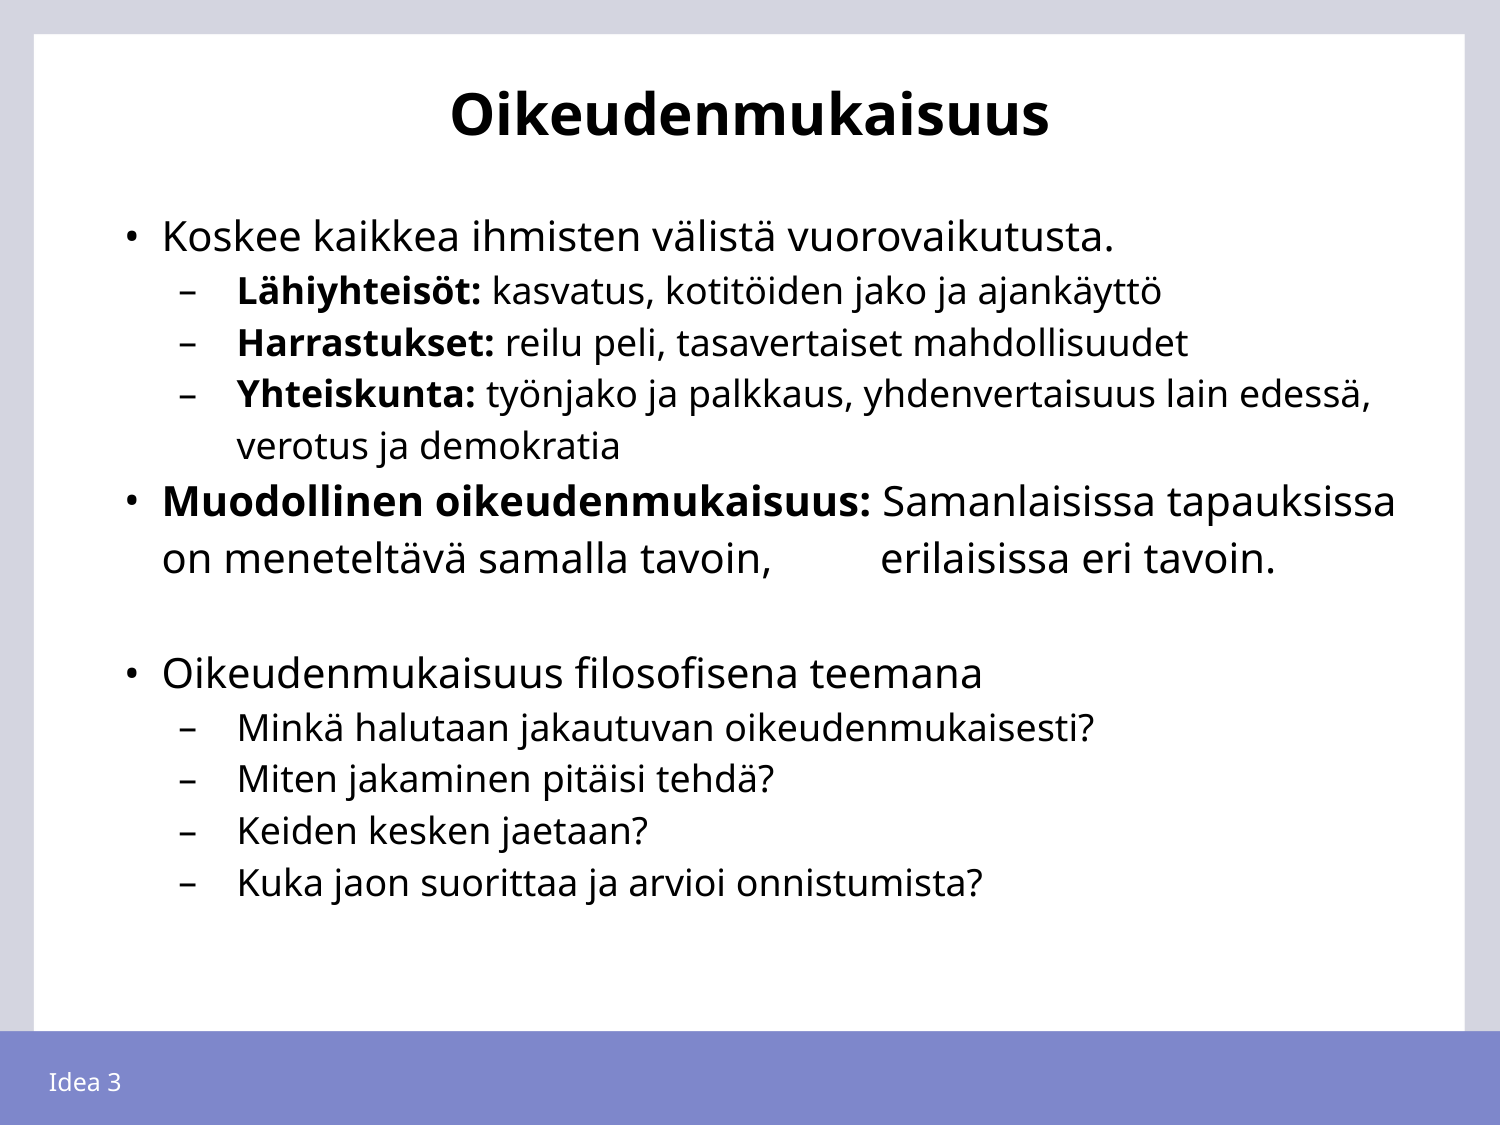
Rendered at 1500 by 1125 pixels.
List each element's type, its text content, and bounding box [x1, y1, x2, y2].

list Koskee kaikkea ihmisten välistä vuorovaikutusta. Lähiyhteisöt: kasvatus, kotitöiden jako ja ajankäyttö Harrastukset: reilu peli, tasavertaiset mahdollisuudet Yhteiskunta: työnjako ja palkkaus, yhdenvertaisuus lain edessä, verotus ja demokratia Muodollinen oikeudenmukaisuus: Samanlaisissa tapauksissa on meneteltävä samalla tavoin, erilaisissa eri tavoin. Oikeudenmukaisuus filosofisena teemana Minkä halutaan jakautuvan oikeudenmukaisesti? Miten jakaminen pitäisi tehdä? Keiden kesken jaetaan? Kuka jaon suorittaa ja arvioi onnistumista? [71, 187, 1429, 909]
picture [0, 0, 1500, 1125]
title Oikeudenmukaisuus [112, 37, 1388, 187]
